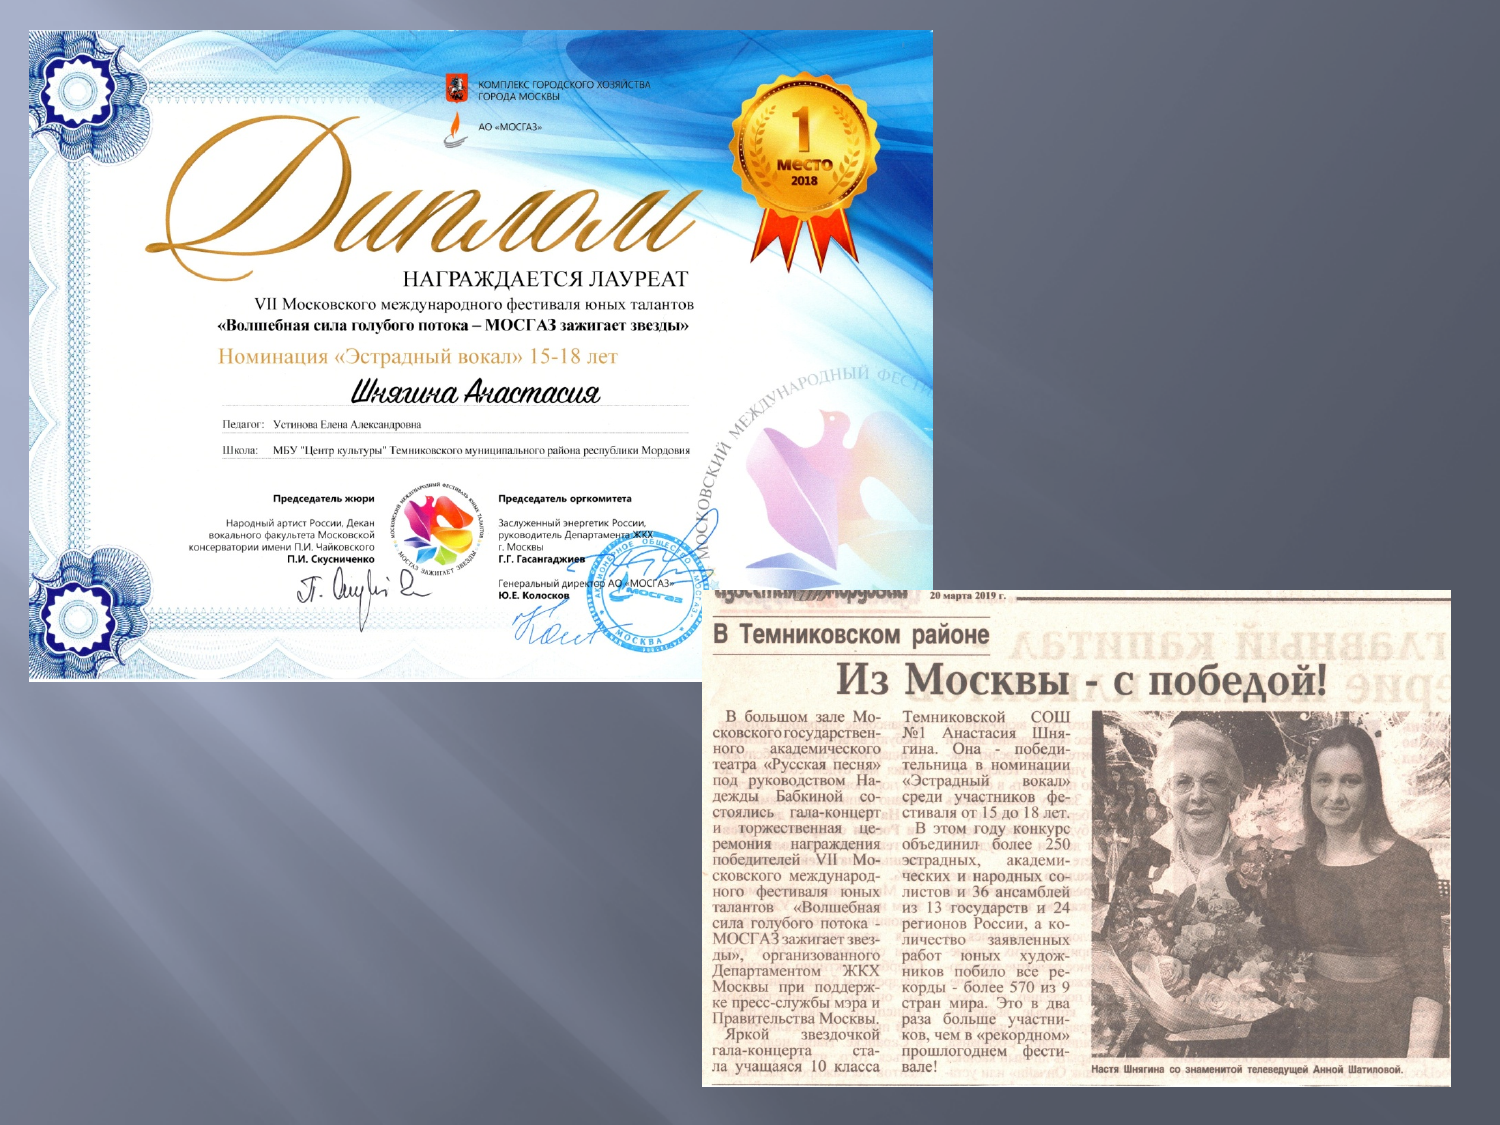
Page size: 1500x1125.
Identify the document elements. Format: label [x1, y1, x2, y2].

picture [29, 30, 1451, 1088]
